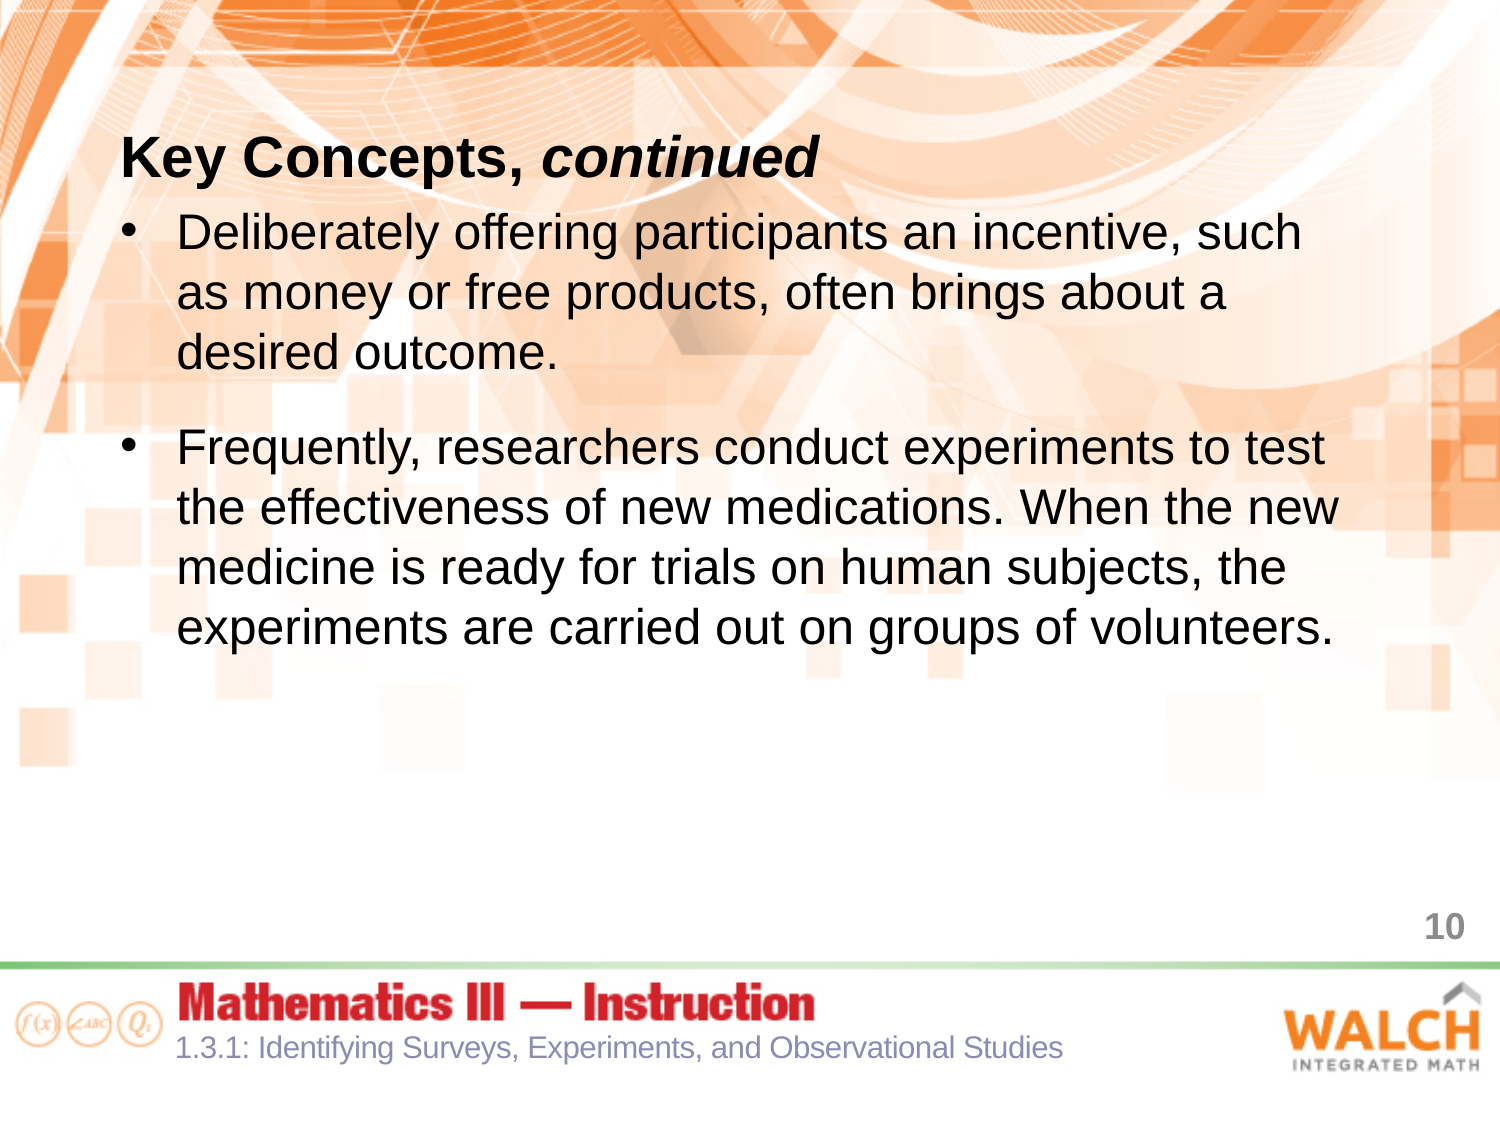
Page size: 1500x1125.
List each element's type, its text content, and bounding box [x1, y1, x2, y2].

subtitle Key Concepts, continued Deliberately offering participants an incentive, such as money or free products, often brings about a desired outcome. Frequently, researchers conduct experiments to test the effectiveness of new medications. When the new medicine is ready for trials on human subjects, the experiments are carried out on groups of volunteers. [105, 105, 1394, 964]
picture [0, 0, 1500, 1091]
footer 1.3.1: Identifying Surveys, Experiments, and Observational Studies [160, 1024, 1102, 1069]
slide_number 10 [1361, 901, 1481, 949]
